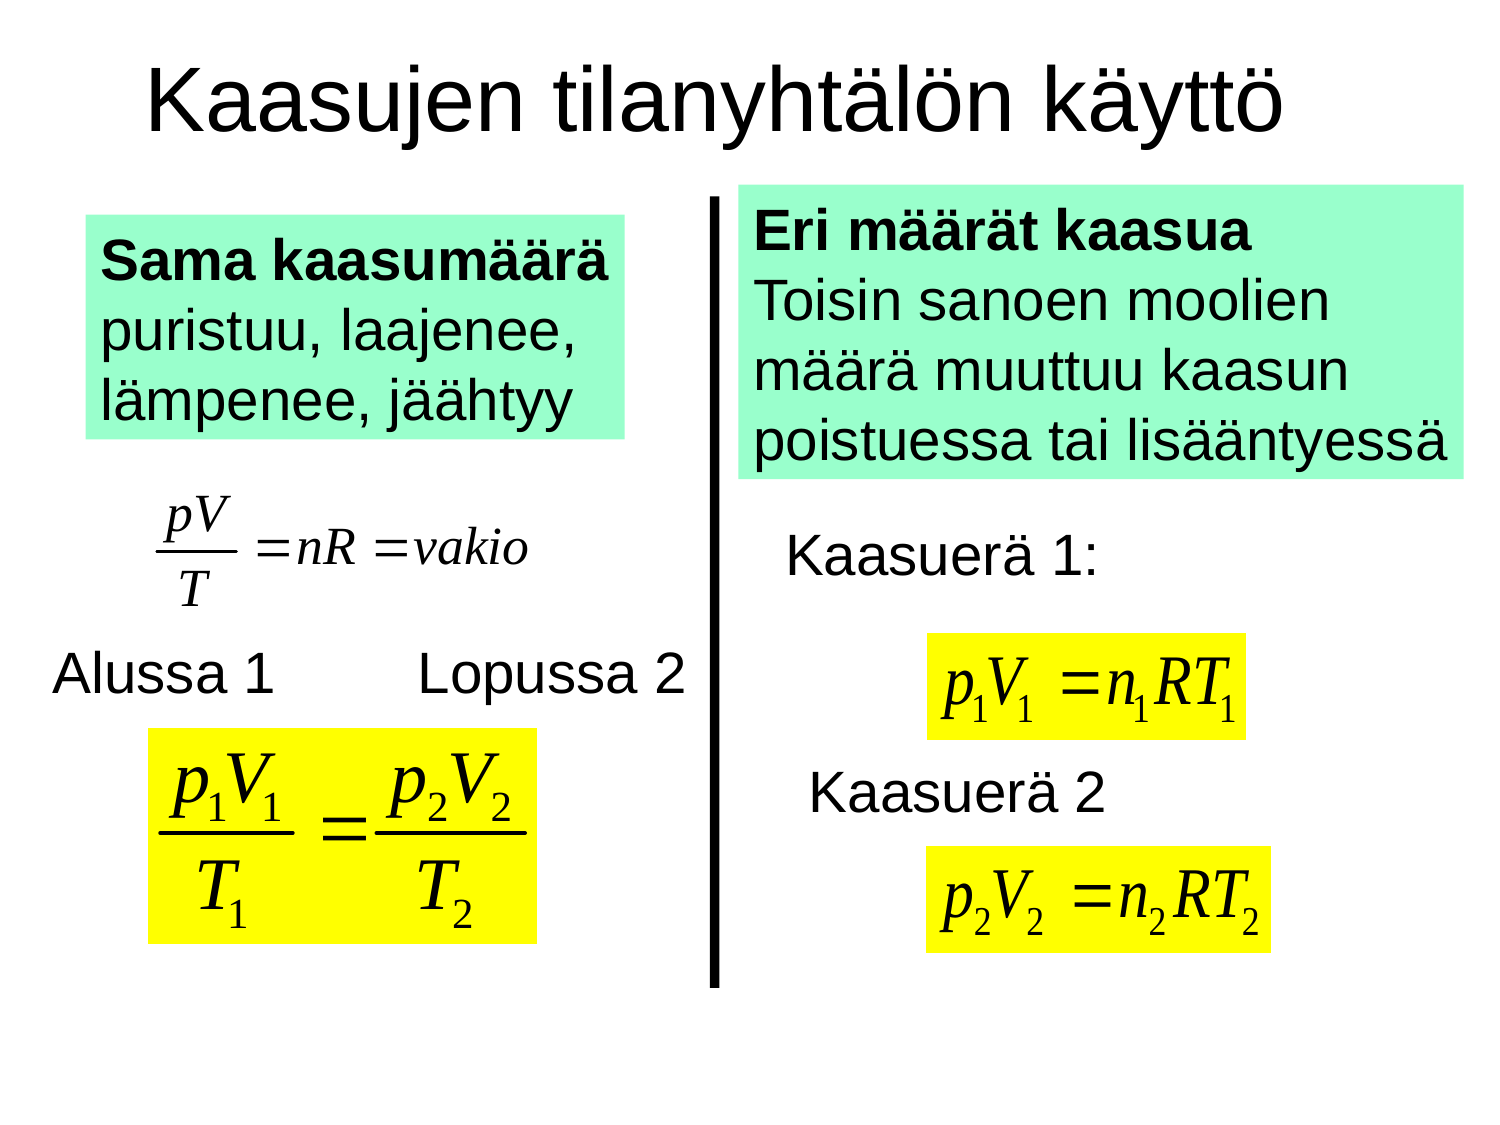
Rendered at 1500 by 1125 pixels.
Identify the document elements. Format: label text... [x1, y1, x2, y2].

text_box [925, 845, 1272, 953]
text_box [147, 479, 538, 619]
text_box Kaasuerä 2 [794, 746, 1123, 832]
text_box Kaasuerä 1: [770, 509, 1116, 595]
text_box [147, 727, 538, 945]
text_box Alussa 1 Lopussa 2 [38, 628, 703, 713]
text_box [926, 632, 1247, 740]
title Kaasujen tilanyhtälön käyttö [41, 31, 1392, 159]
text_box Eri määrät kaasua Toisin sanoen moolien määrä muuttuu kaasun poistuessa tai lisääntyessä [738, 184, 1464, 480]
text_box Sama kaasumäärä puristuu, laajenee, lämpenee, jäähtyy [85, 214, 625, 440]
